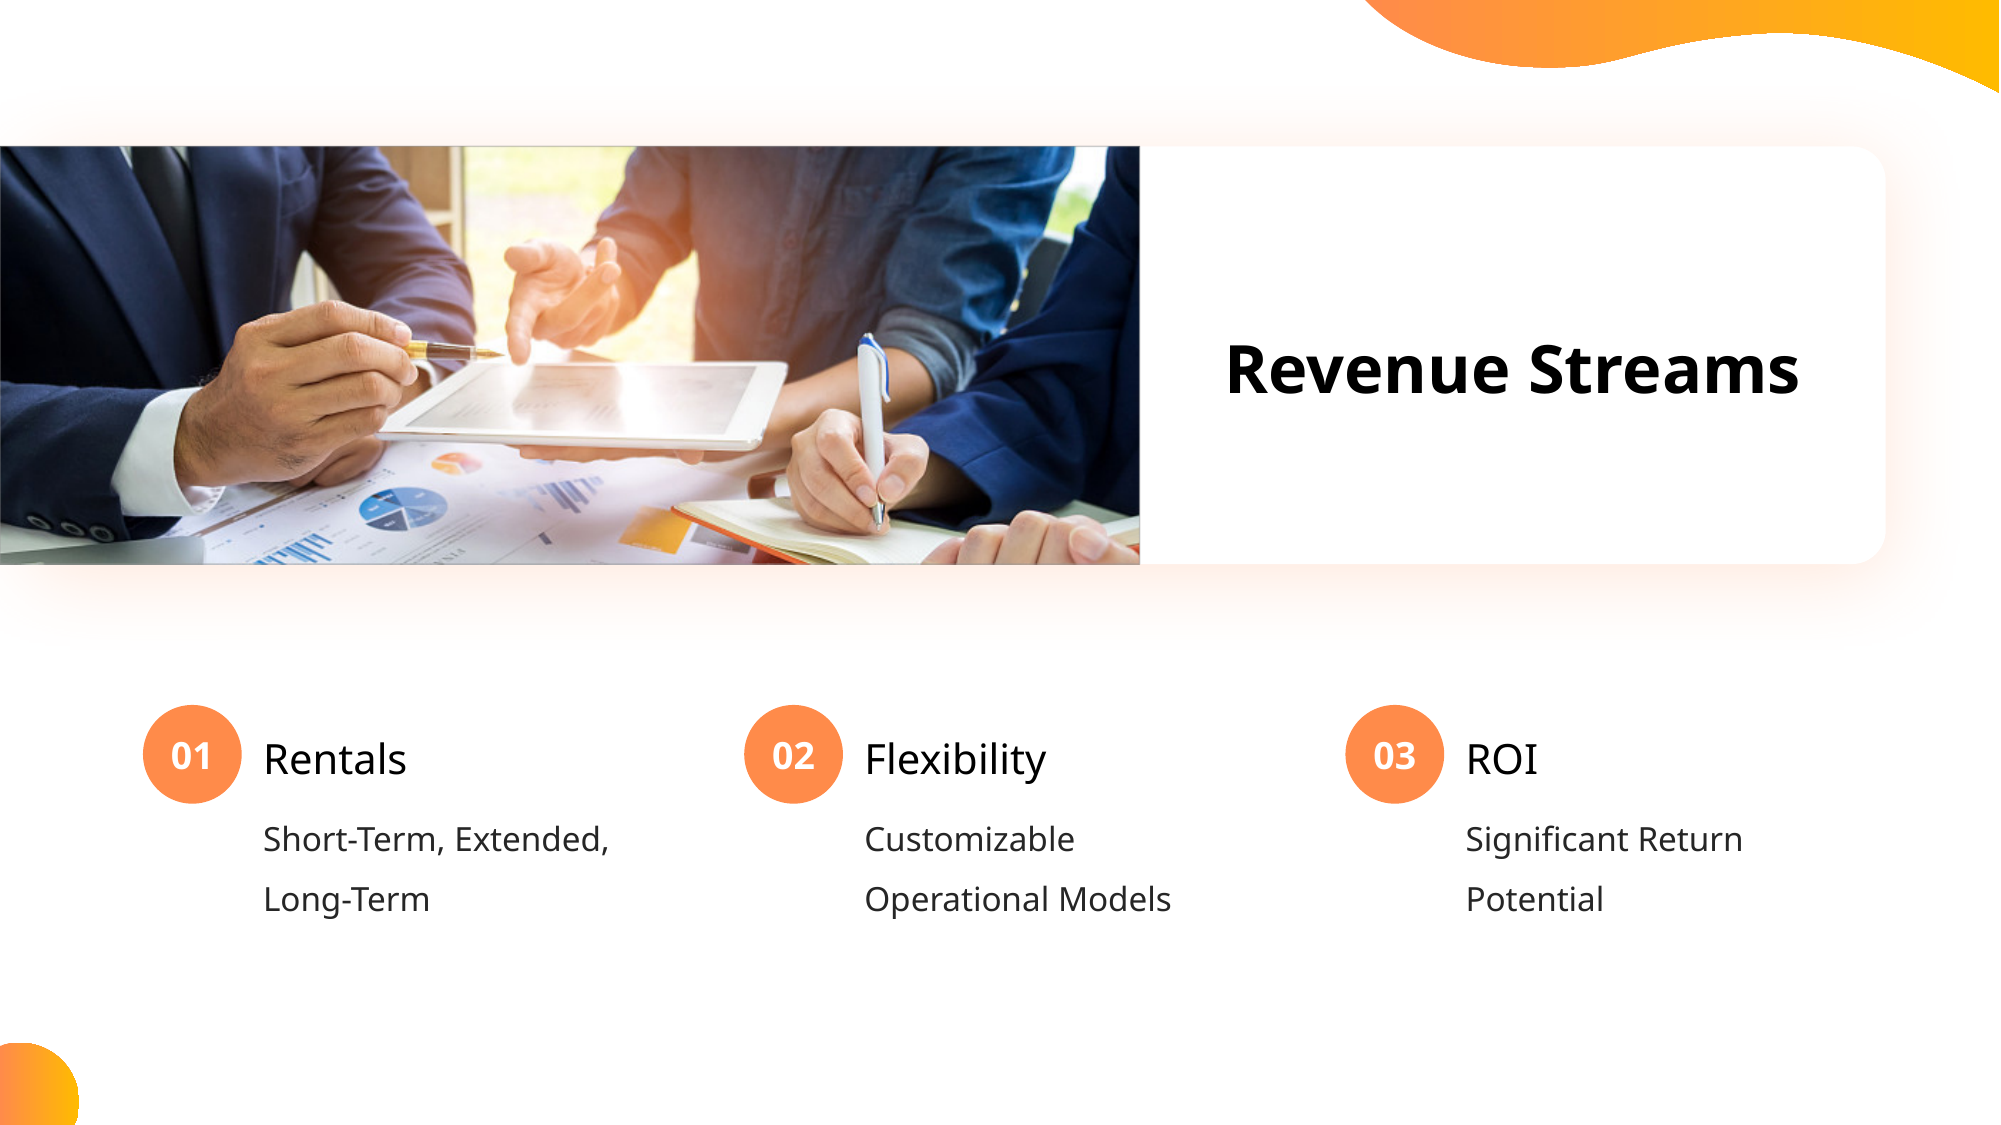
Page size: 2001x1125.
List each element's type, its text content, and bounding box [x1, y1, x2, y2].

text_box Flexibility [864, 715, 1256, 784]
text_box 02 [743, 703, 844, 805]
text_box Rentals [263, 715, 654, 784]
picture [0, 146, 1140, 565]
title Revenue Streams [1141, 146, 1886, 563]
text_box Short-Term, Extended, Long-Term [263, 798, 654, 995]
text_box Significant Return Potential [1465, 798, 1857, 995]
text_box Customizable Operational Models [864, 798, 1256, 995]
text_box 03 [1344, 703, 1446, 805]
text_box ROI [1465, 715, 1857, 784]
text_box 01 [141, 703, 243, 805]
